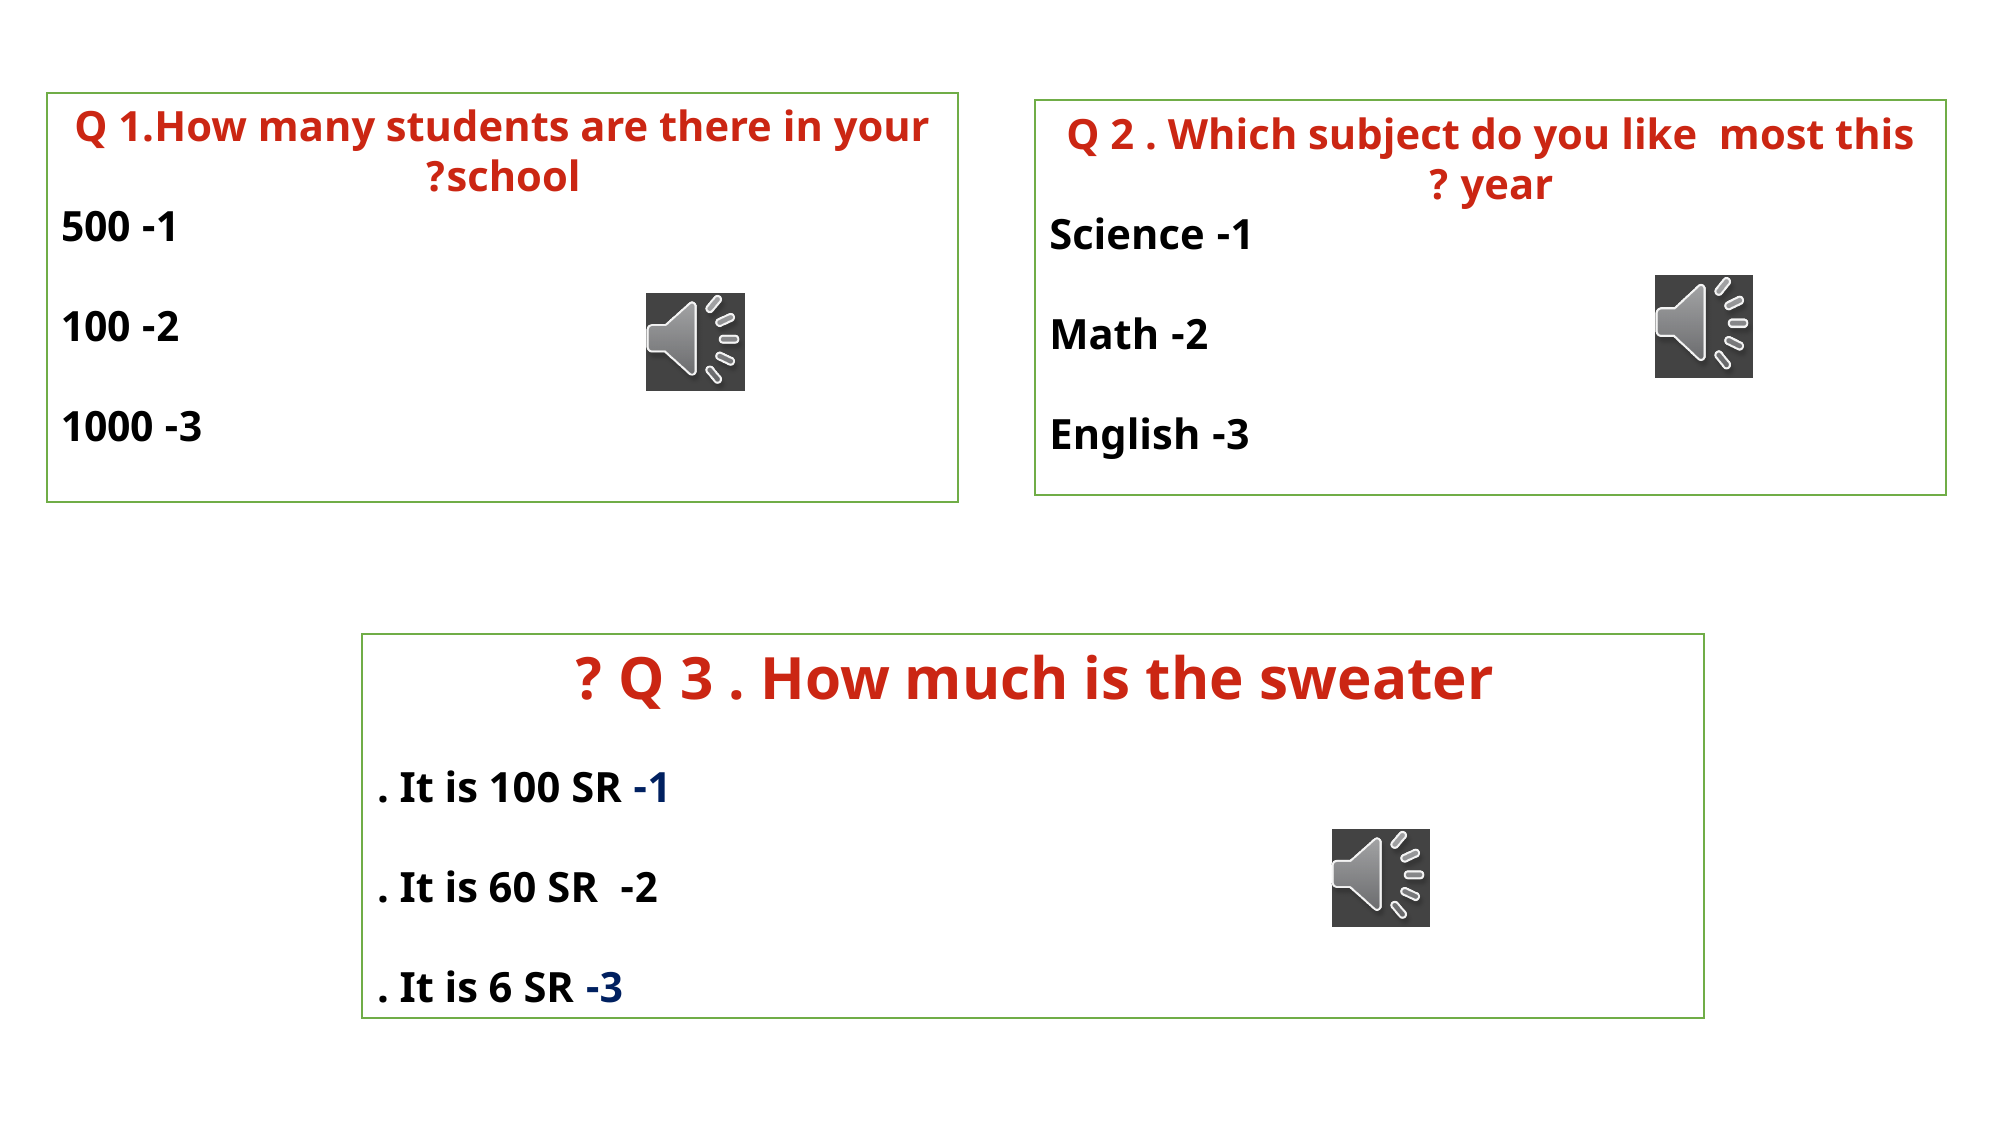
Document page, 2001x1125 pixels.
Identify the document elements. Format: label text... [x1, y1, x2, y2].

text_box Q 3 . How much is the sweater ? 1- It is 100 SR . 2- It is 60 SR . 3- It is 6 SR . [361, 633, 1705, 1019]
text_box Q 2 . Which subject do you like most this year ? 1- Science 2- Math 3- English [1034, 99, 1947, 496]
text_box Q 1.How many students are there in your school? 1- 500 2- 100 3- 1000 [46, 92, 959, 503]
picture [645, 291, 746, 392]
picture [1654, 274, 1755, 379]
picture [1330, 827, 1431, 928]
